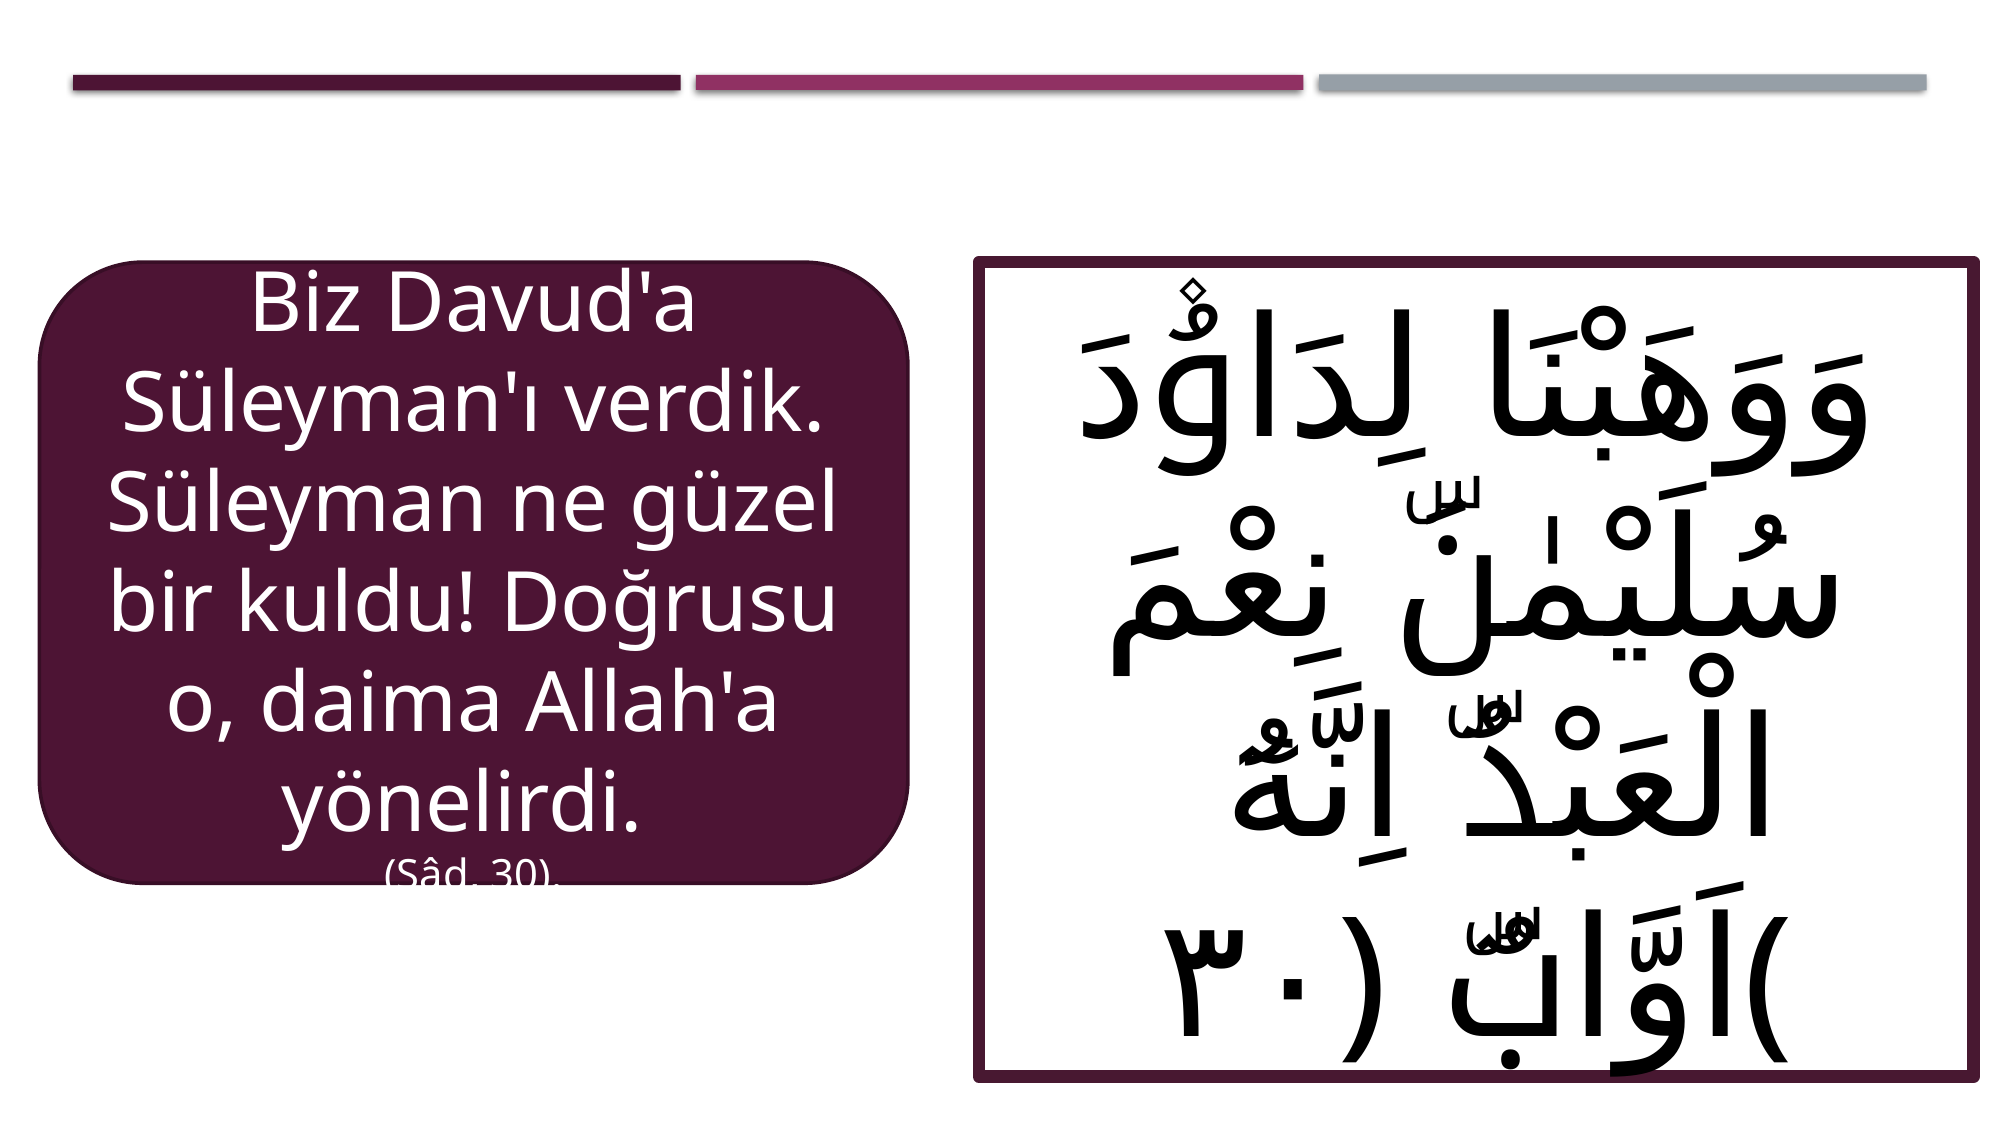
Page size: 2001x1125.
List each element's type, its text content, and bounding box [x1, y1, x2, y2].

text_box وَوَهَبْنَا لِدَاوُ۫دَ سُلَيْمٰنَۜ نِعْمَ الْعَبْدُۜ اِنَّهُٓ اَوَّابٌۜ ﴿٣٠﴾ [978, 262, 1974, 1077]
text_box Biz Davud'a Süleyman'ı verdik. Süleyman ne güzel bir kuldu! Doğrusu o, daima Allah'a yönelirdi. (Sâd, 30). [37, 260, 910, 886]
